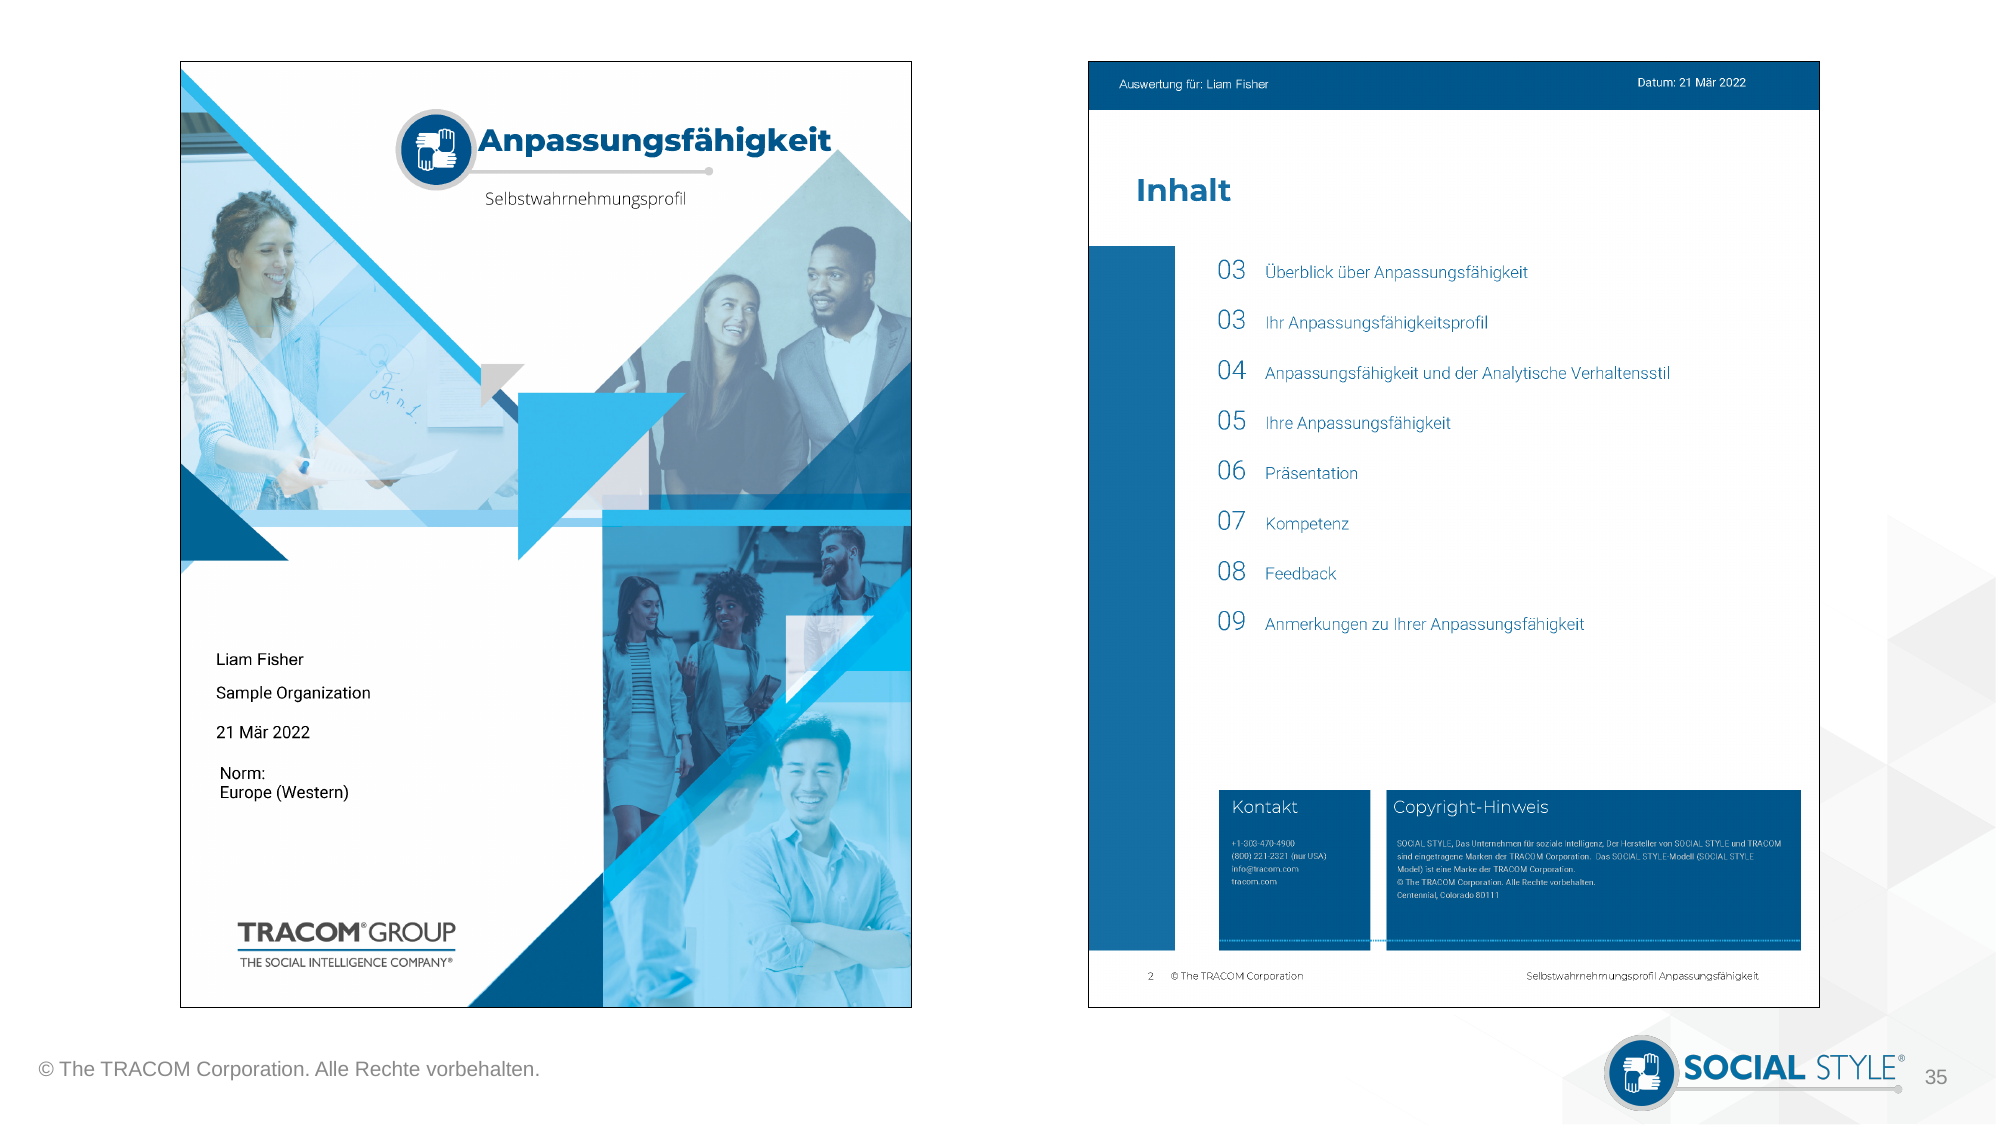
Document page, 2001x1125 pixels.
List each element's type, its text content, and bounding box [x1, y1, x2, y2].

text_box 35 [1512, 1056, 1963, 1103]
picture [1088, 61, 1820, 1008]
picture [1604, 1103, 1905, 1111]
picture [602, 672, 912, 1008]
picture [1604, 1035, 1905, 1056]
text_box © The TRACOM Corporation. Alle Rechte vorbehalten. [23, 1048, 1324, 1095]
picture [180, 61, 912, 1008]
